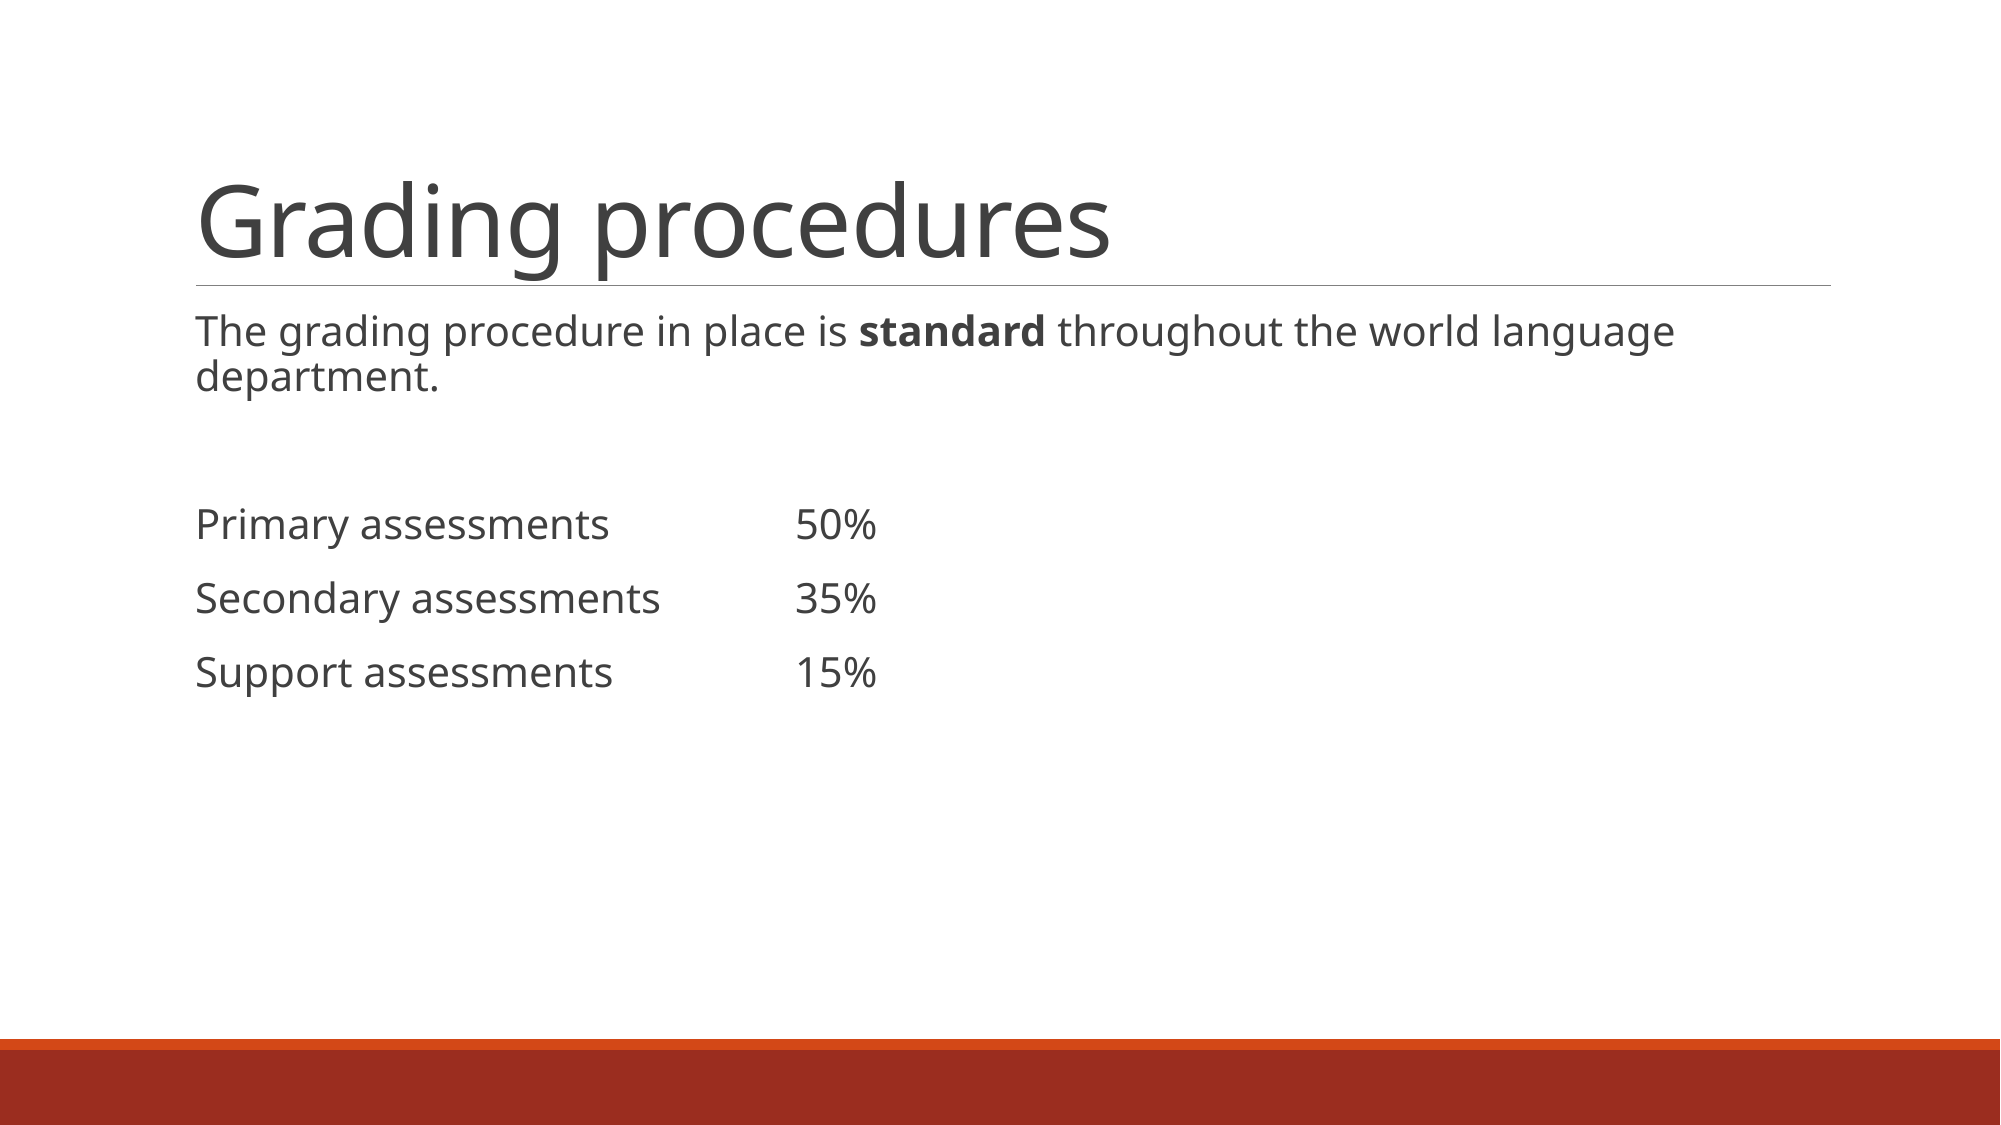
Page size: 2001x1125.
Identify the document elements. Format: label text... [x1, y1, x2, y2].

title Grading procedures [180, 47, 1830, 285]
list The grading procedure in place is standard throughout the world language department. Primary assessments 50% Secondary assessments 35% Support assessments 15% [180, 302, 1830, 963]
